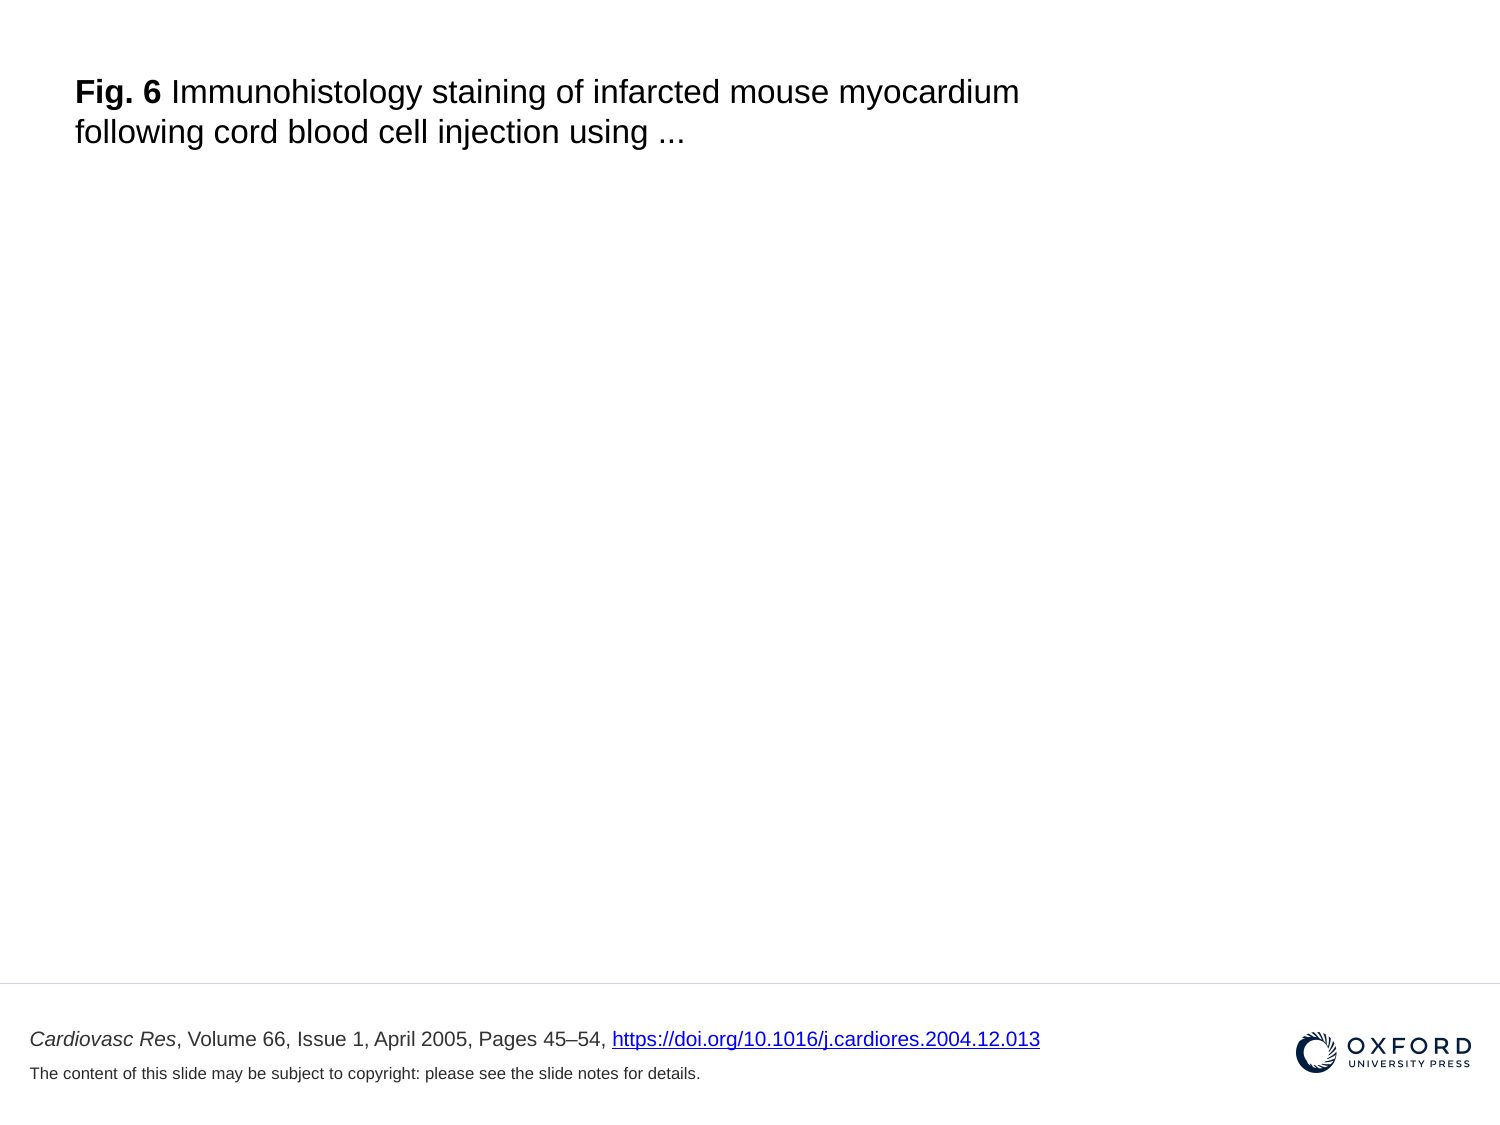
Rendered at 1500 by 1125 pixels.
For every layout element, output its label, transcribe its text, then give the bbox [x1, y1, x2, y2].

picture [1296, 1032, 1471, 1073]
title Fig. 6 Immunohistology staining of infarcted mouse myocardium following cord blood cell injection using ... [75, 69, 1078, 171]
footer Cardiovasc Res, Volume 66, Issue 1, April 2005, Pages 45–54, https://doi.org/10.1016/j.cardiores.2004.12.013 The content of this slide may be subject to copyright: please see the slide notes for details. [0, 983, 1260, 1125]
